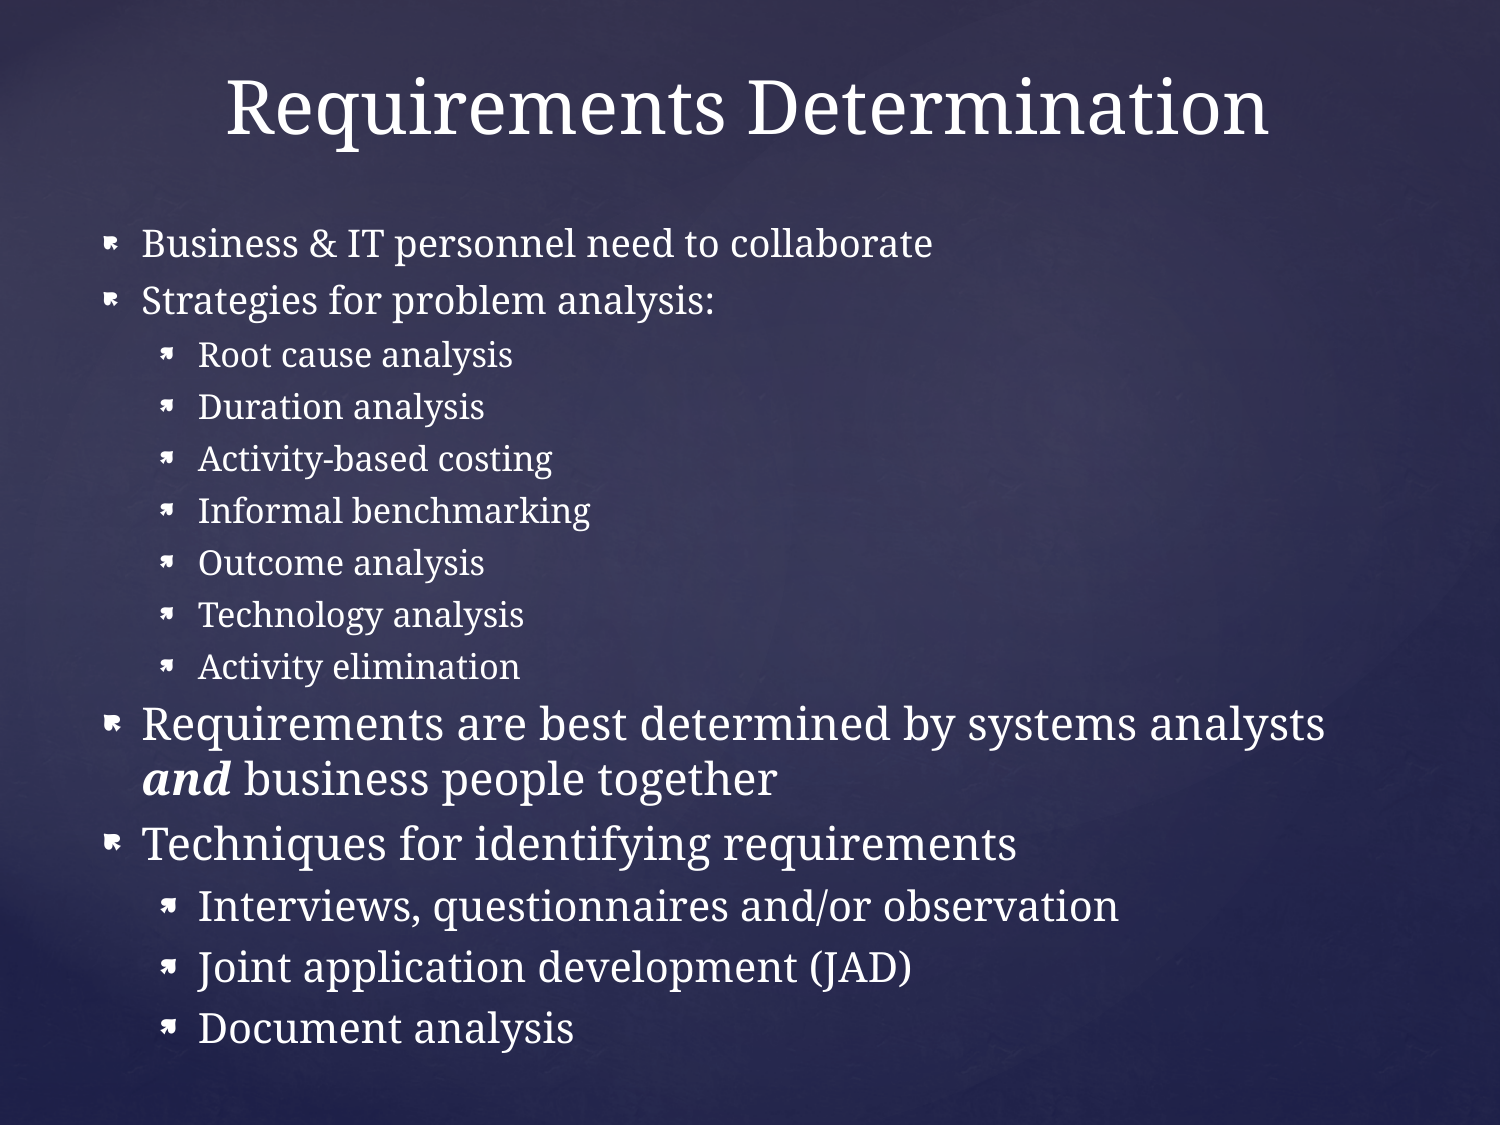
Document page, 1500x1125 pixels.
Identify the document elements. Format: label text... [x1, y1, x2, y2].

list Business & IT personnel need to collaborate Strategies for problem analysis: Root cause analysis Duration analysis Activity-based costing Informal benchmarking Outcome analysis Technology analysis Activity elimination Requirements are best determined by systems analysts and business people together Techniques for identifying requirements Interviews, questionnaires and/or observation Joint application development (JAD) Document analysis [84, 212, 1404, 1063]
text_box Requirements Determination [89, 37, 1409, 157]
